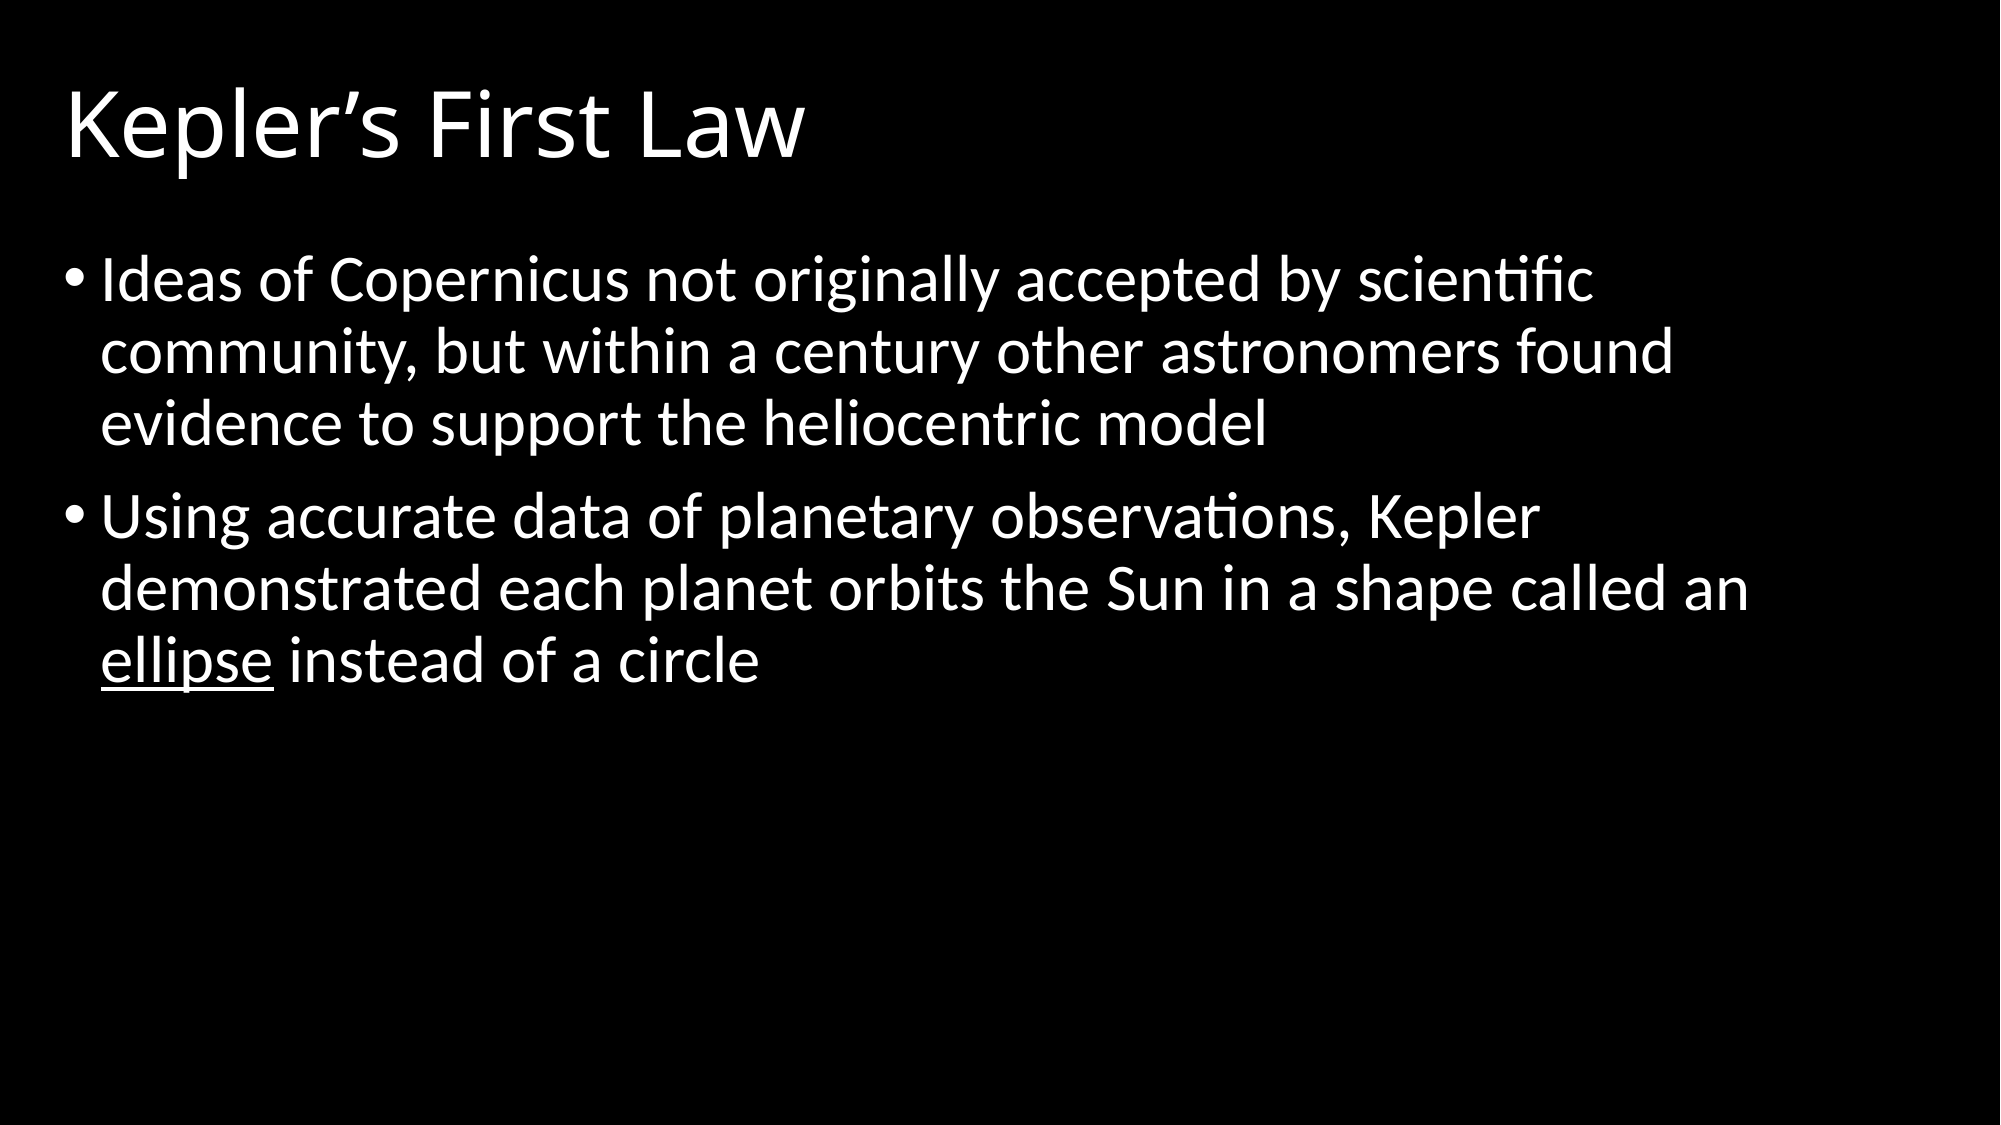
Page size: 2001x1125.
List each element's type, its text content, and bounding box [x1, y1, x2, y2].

title Kepler’s First Law [48, 19, 1774, 236]
list Ideas of Copernicus not originally accepted by scientific community, but within a century other astronomers found evidence to support the heliocentric model Using accurate data of planetary observations, Kepler demonstrated each planet orbits the Sun in a shape called an ellipse instead of a circle [48, 236, 1863, 1014]
